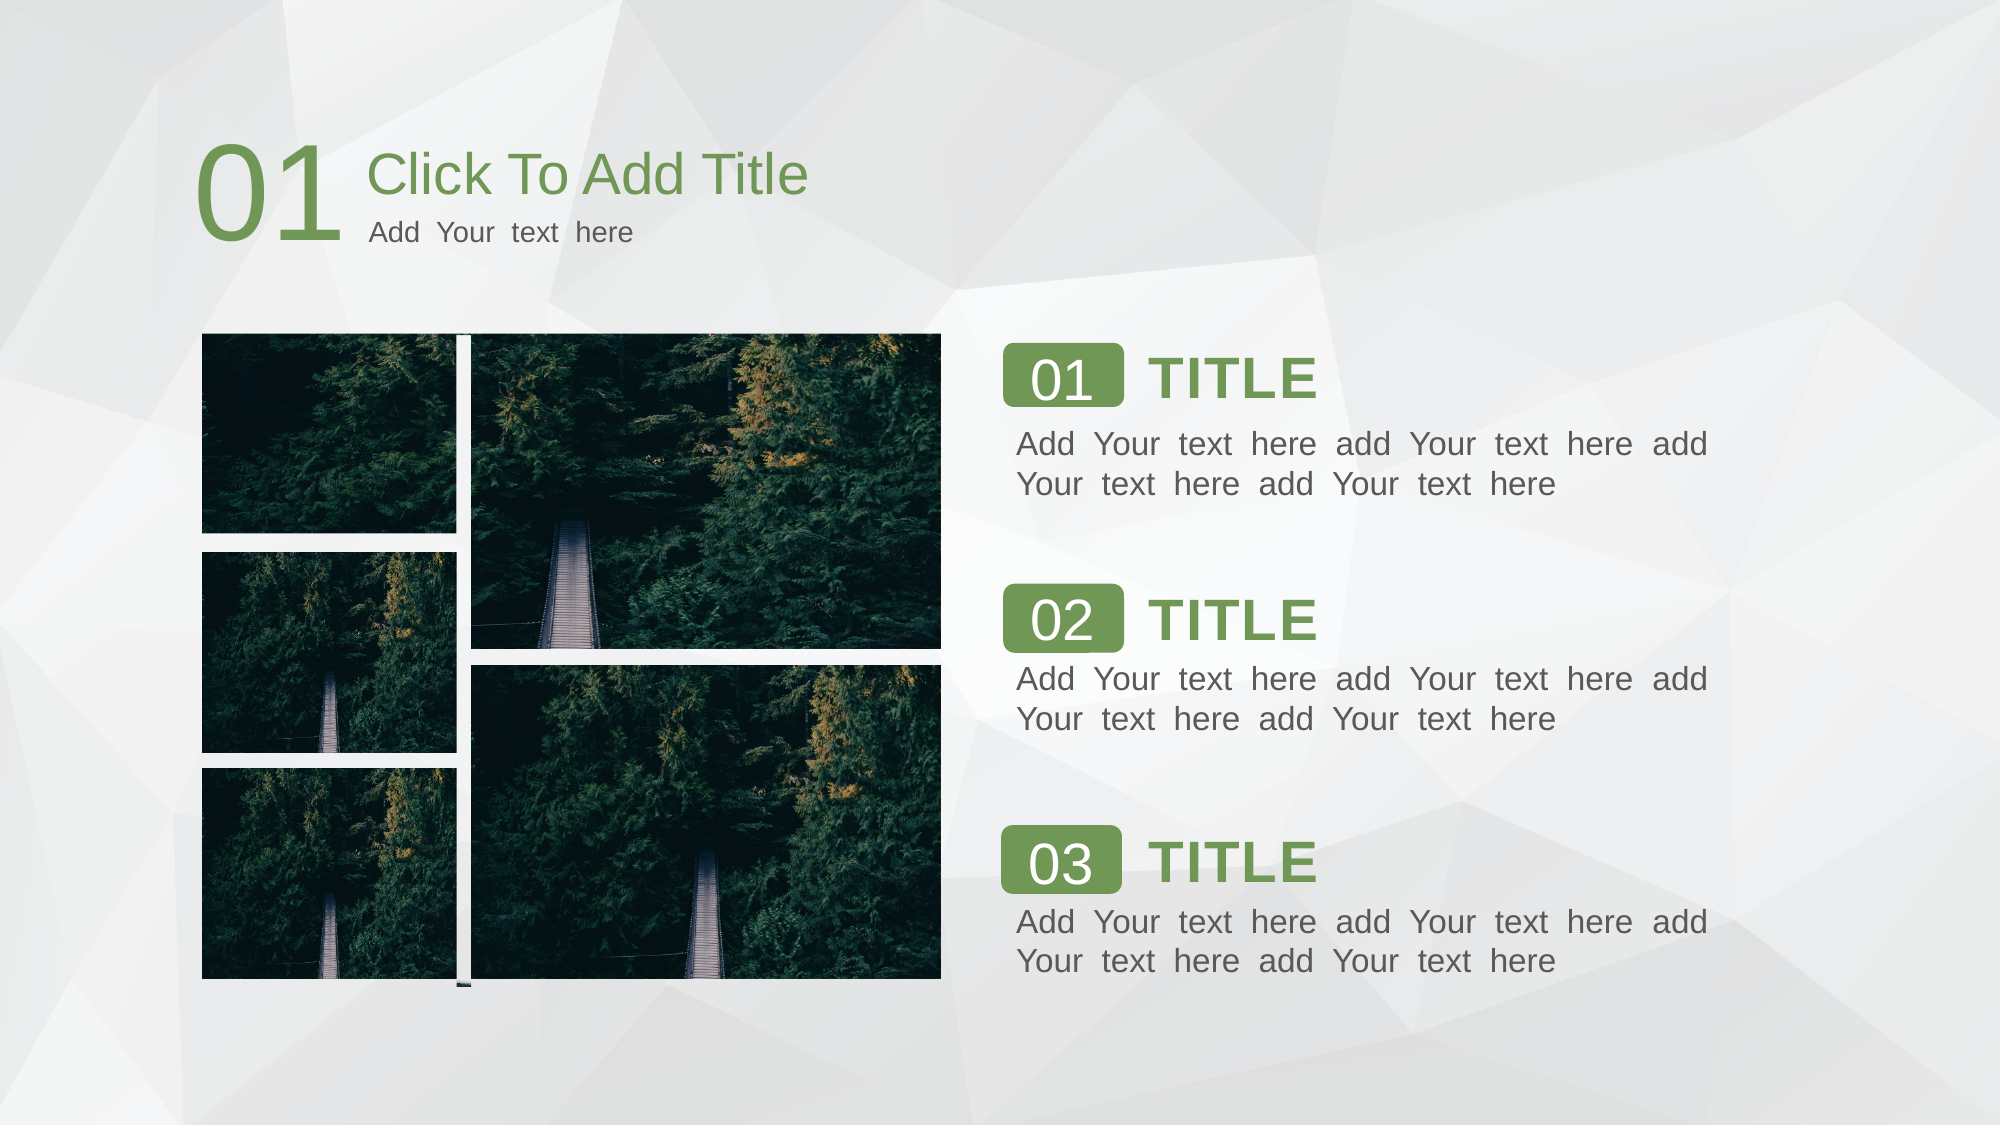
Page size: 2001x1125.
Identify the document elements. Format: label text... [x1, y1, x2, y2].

text_box [1002, 341, 1015, 408]
text_box TITLE [1133, 574, 1387, 660]
picture [0, 0, 2001, 1125]
text_box TITLE [1133, 816, 1387, 902]
text_box Add Your text here add Your text here add Your text here add Your text here [1001, 892, 1766, 987]
text_box Click To Add Title [351, 128, 854, 214]
text_box TITLE [1133, 332, 1387, 418]
text_box [1000, 824, 1013, 895]
text_box 03 [1013, 818, 1122, 904]
text_box Add Your text here add Your text here add Your text here add Your text here [1001, 649, 1766, 745]
text_box [1002, 582, 1015, 654]
text_box Add Your text here add Your text here add Your text here add Your text here [1001, 414, 1766, 510]
text_box 02 [1015, 574, 1124, 660]
text_box 01 [179, 95, 390, 276]
text_box 01 [1015, 334, 1124, 420]
text_box Add Your text here [353, 205, 650, 256]
